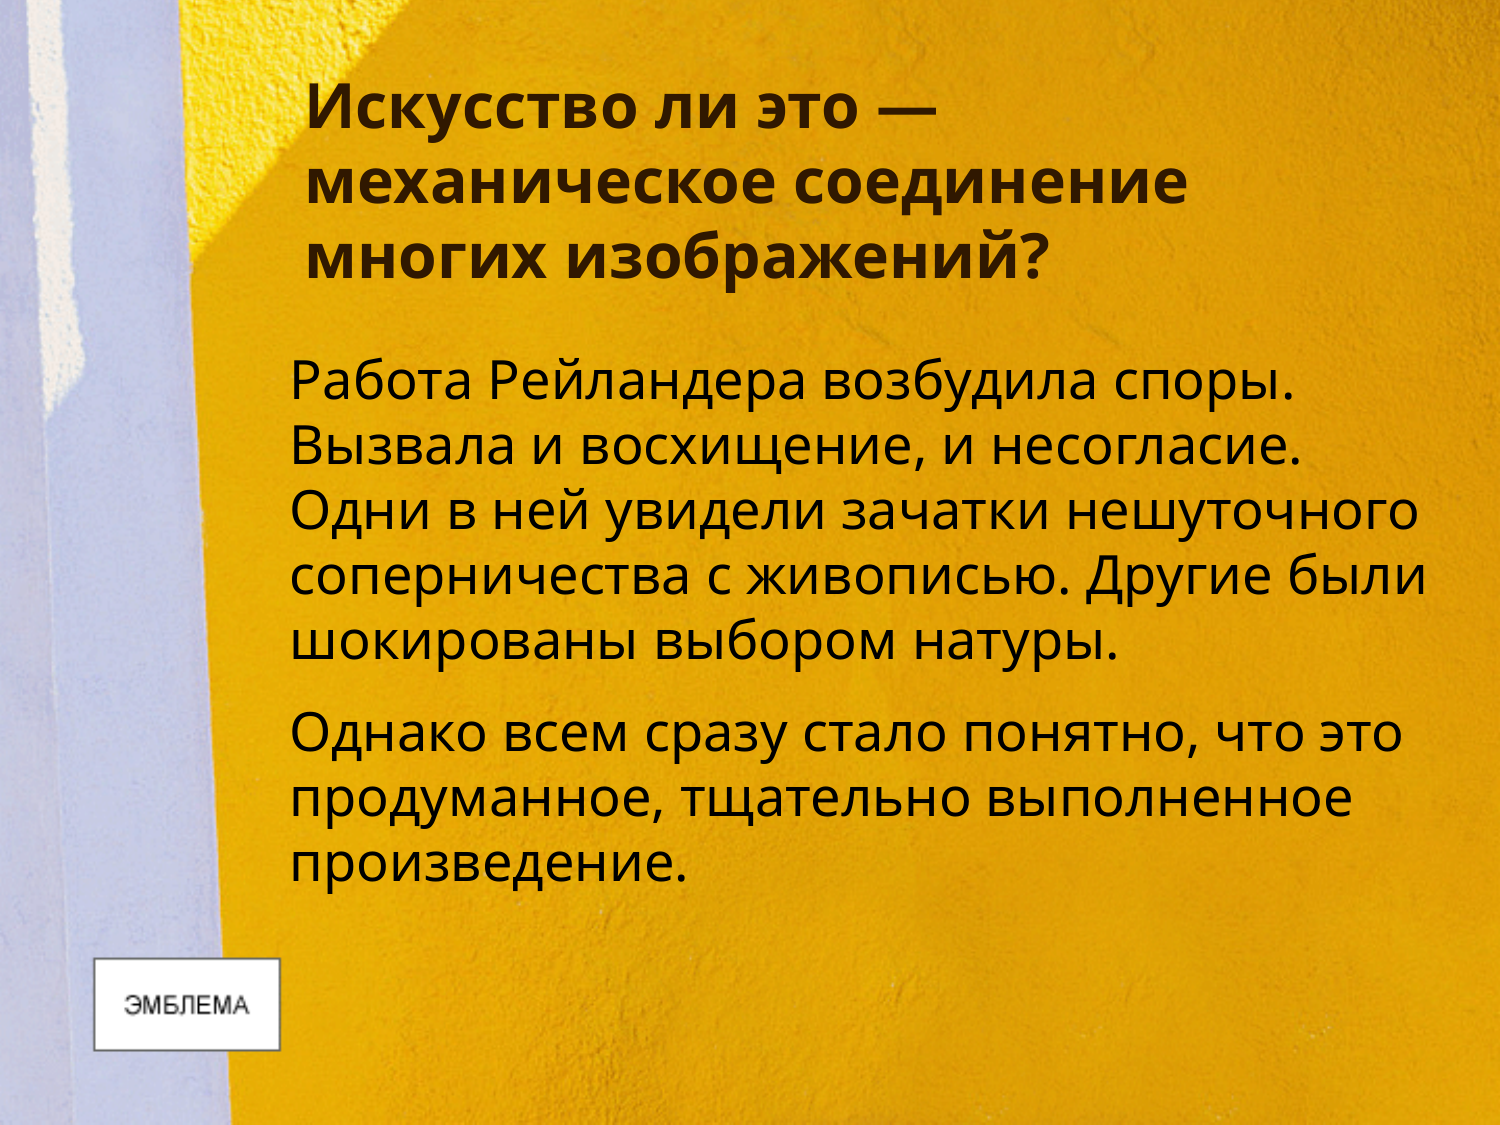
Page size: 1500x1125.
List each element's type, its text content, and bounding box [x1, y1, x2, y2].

list Работа Рейландера возбудила споры. Вызвала и восхищение, и несогласие. Одни в ней увидели зачатки нешуточного соперничества с живописью. Другие были шокированы выбором натуры. Однако всем сразу стало понятно, что это продуманное, тщательно выполненное произведение. [218, 337, 1471, 1039]
picture [0, 0, 1500, 1125]
title Искусство ли это — механическое соединение многих изображений? [289, 77, 1438, 337]
